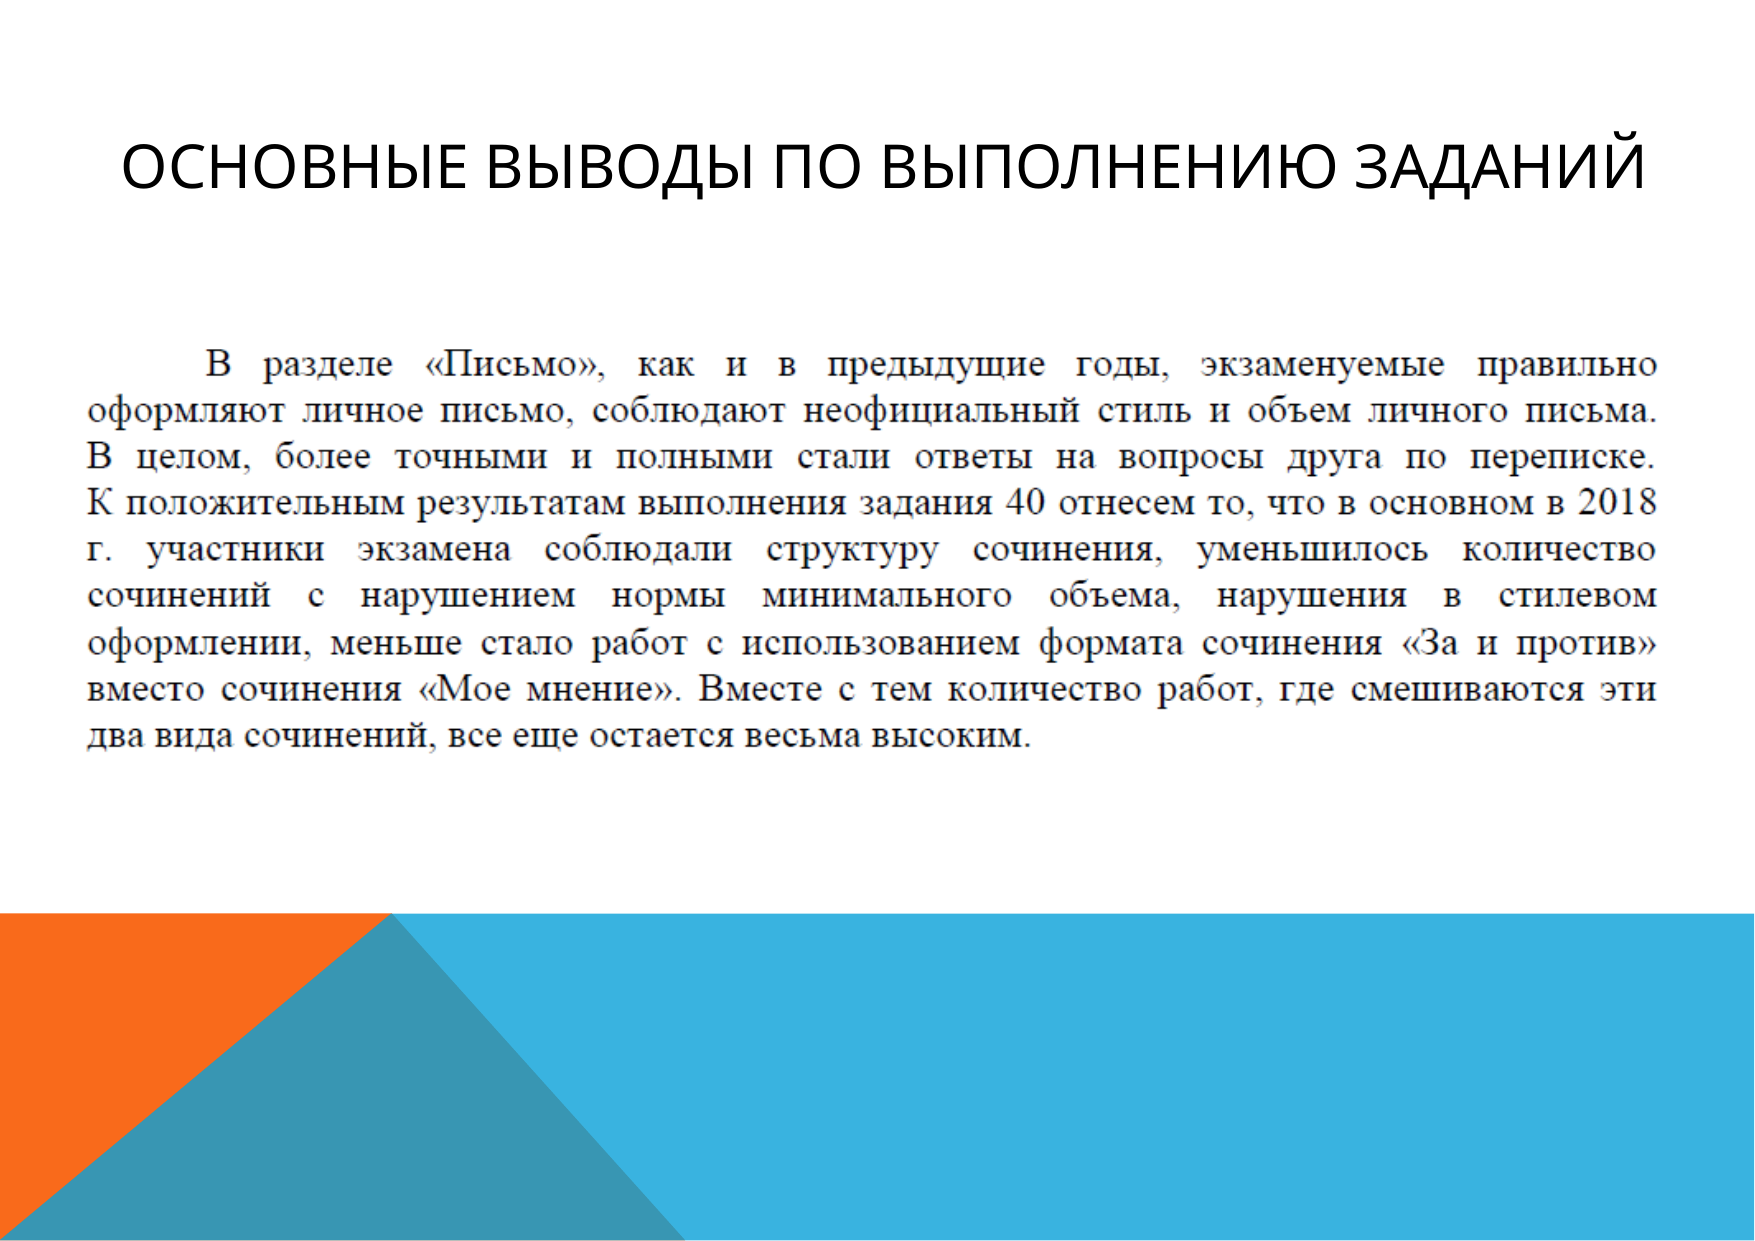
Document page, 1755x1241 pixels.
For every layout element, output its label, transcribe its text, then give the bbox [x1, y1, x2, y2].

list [61, 348, 1672, 763]
title ОСНОВНЫЕ ВЫВОДЫ ПО ВЫПОЛНЕНИЮ ЗАДАНИЙ [103, 88, 1683, 241]
